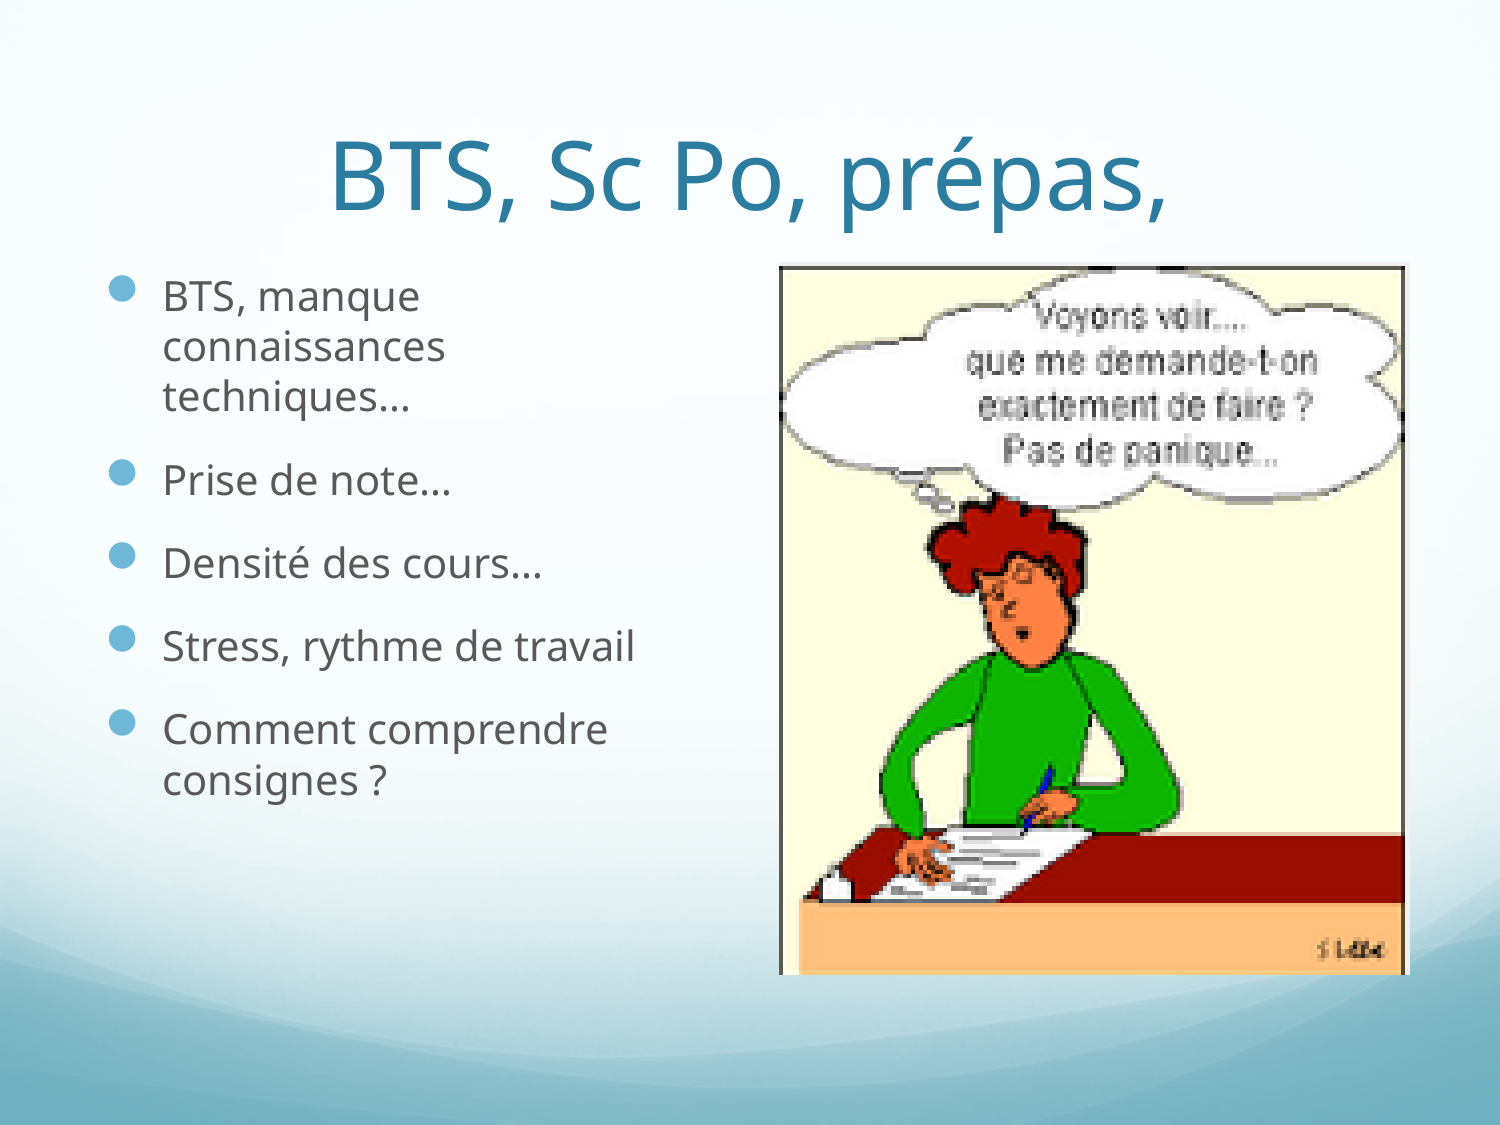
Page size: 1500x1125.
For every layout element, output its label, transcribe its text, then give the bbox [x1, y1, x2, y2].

list BTS, manque connaissances techniques… Prise de note… Densité des cours… Stress, rythme de travail Comment comprendre consignes ? [90, 262, 721, 975]
title BTS, Sc Po, prépas, [90, 17, 1410, 237]
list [778, 261, 1410, 976]
